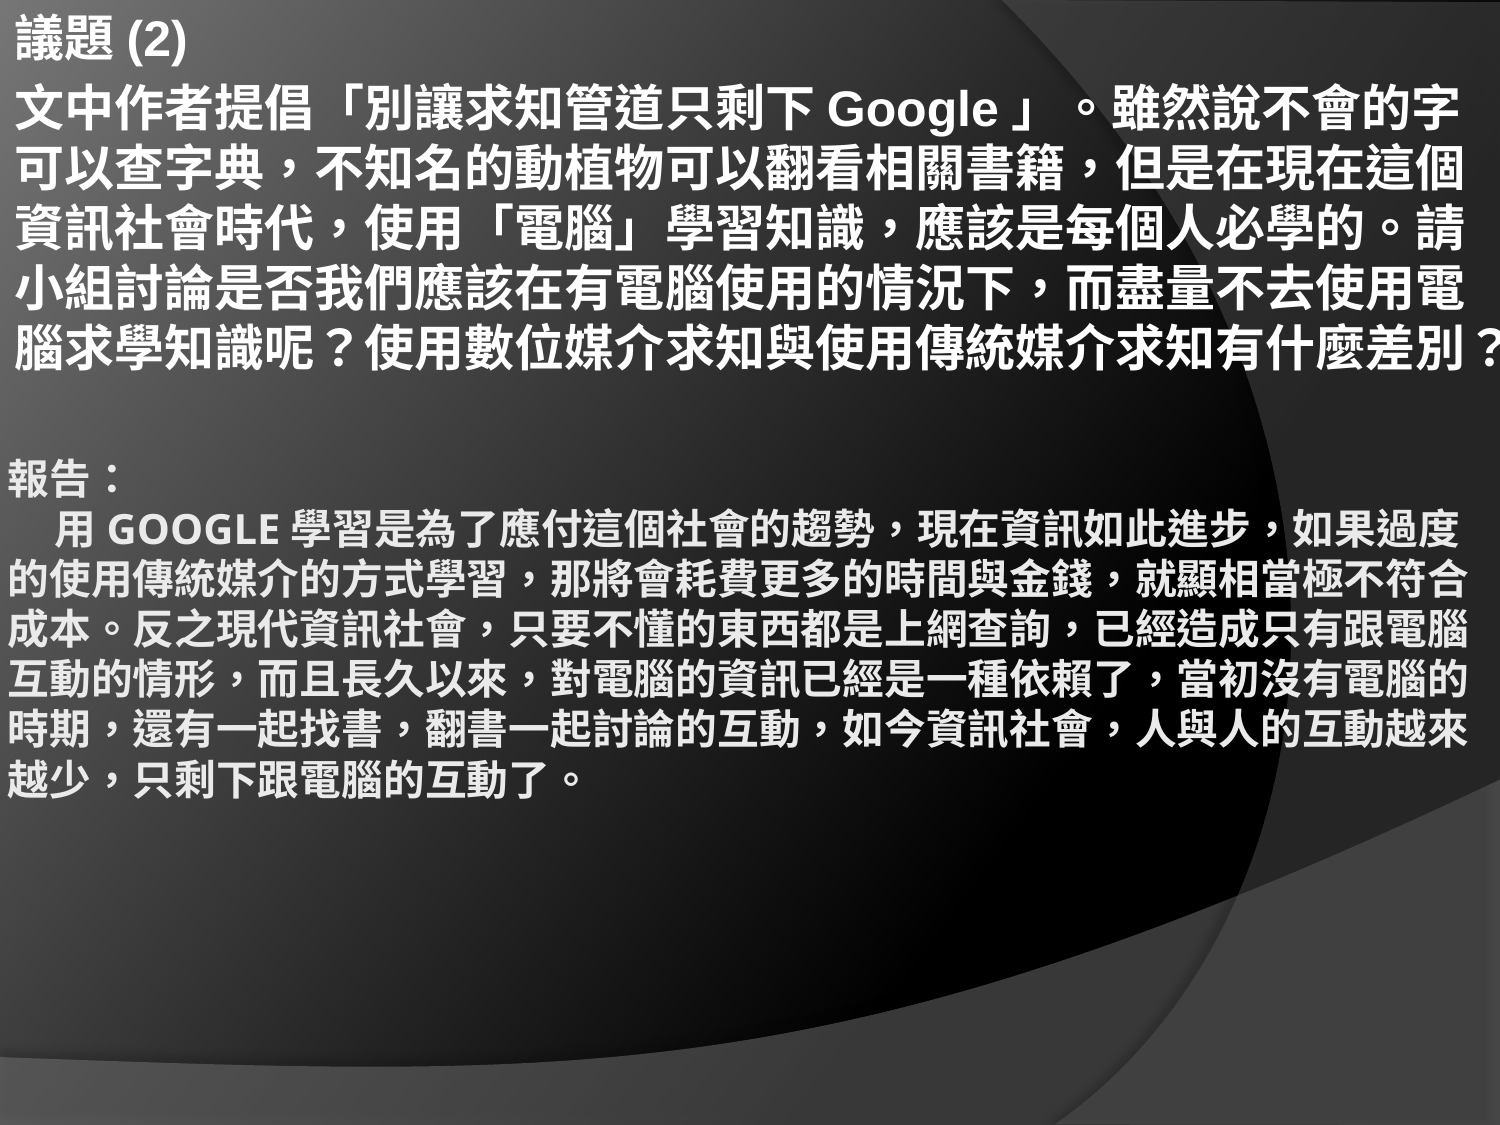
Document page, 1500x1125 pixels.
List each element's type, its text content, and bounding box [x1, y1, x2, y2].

subtitle 議題(2) 文中作者提倡「別讓求知管道只剩下Google」。雖然說不會的字可以查字典，不知名的動植物可以翻看相關書籍，但是在現在這個資訊社會時代，使用「電腦」學習知識，應該是每個人必學的。請小組討論是否我們應該在有電腦使用的情況下，而盡量不去使用電腦求學知識呢？使用數位媒介求知與使用傳統媒介求知有什麼差別？ [0, 0, 1500, 377]
title 報告： 用GOOGLE學習是為了應付這個社會的趨勢，現在資訊如此進步，如果過度的使用傳統媒介的方式學習，那將會耗費更多的時間與金錢，就顯相當極不符合成本。反之現代資訊社會，只要不懂的東西都是上網查詢，已經造成只有跟電腦互動的情形，而且長久以來，對電腦的資訊已經是一種依賴了，當初沒有電腦的時期，還有一起找書，翻書一起討論的互動，如今資訊社會，人與人的互動越來越少，只剩下跟電腦的互動了。 [0, 445, 1500, 1079]
